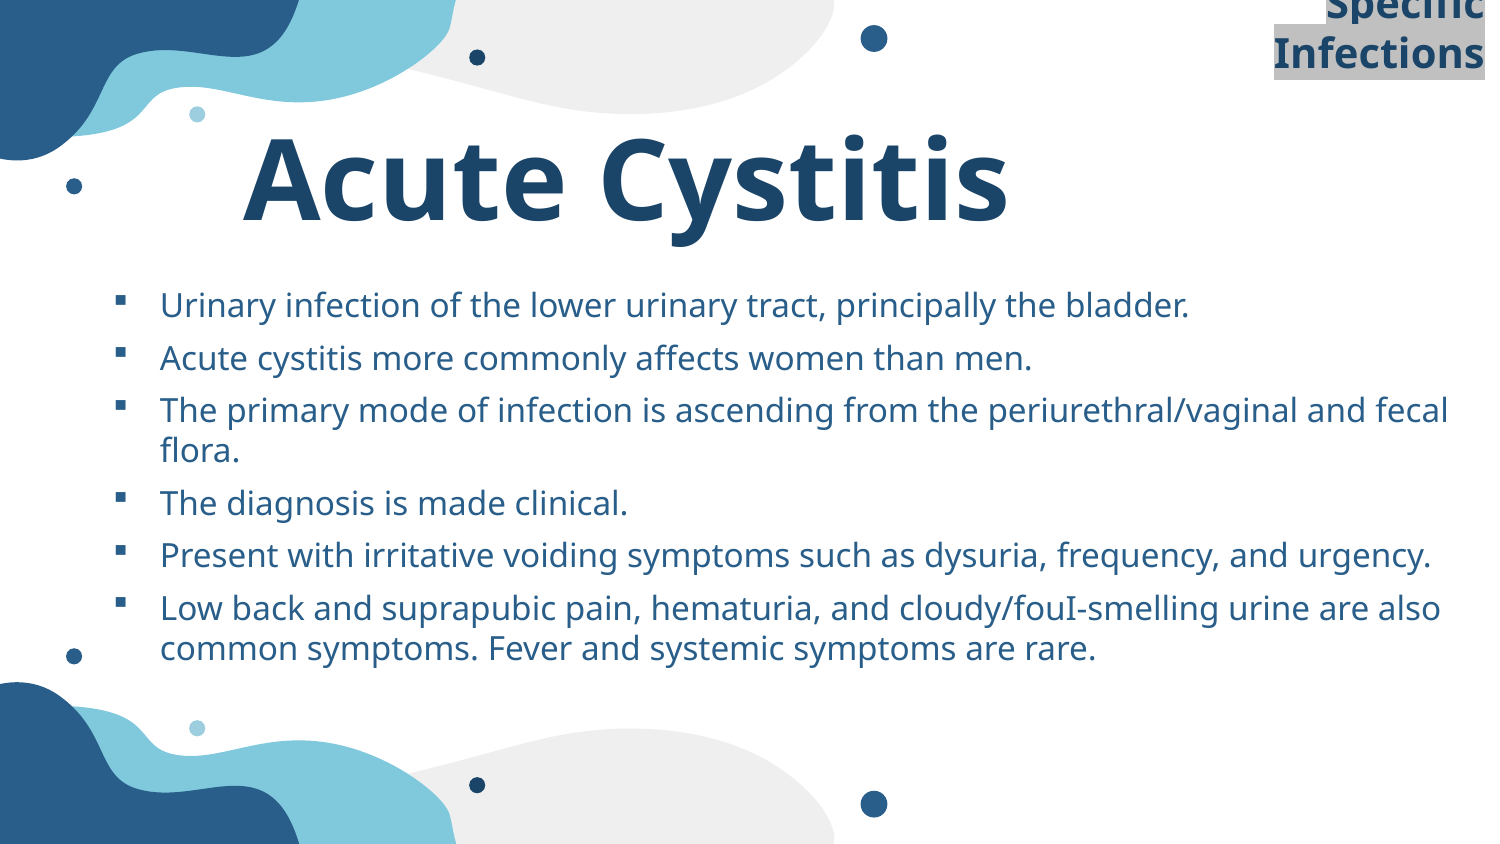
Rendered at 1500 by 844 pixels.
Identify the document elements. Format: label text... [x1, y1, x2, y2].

subtitle Urinary infection of the lower urinary tract, principally the bladder. Acute cystitis more commonly affects women than men. The primary mode of infection is ascending from the periurethral/vaginal and fecal flora. The diagnosis is made clinical. Present with irritative voiding symptoms such as dysuria, frequency, and urgency. Low back and suprapubic pain, hematuria, and cloudy/fouI-smelling urine are also common symptoms. Fever and systemic symptoms are rare. [78, 253, 1472, 698]
text_box Specific Infections [1099, 0, 1500, 53]
title Acute Cystitis [228, 126, 1166, 225]
